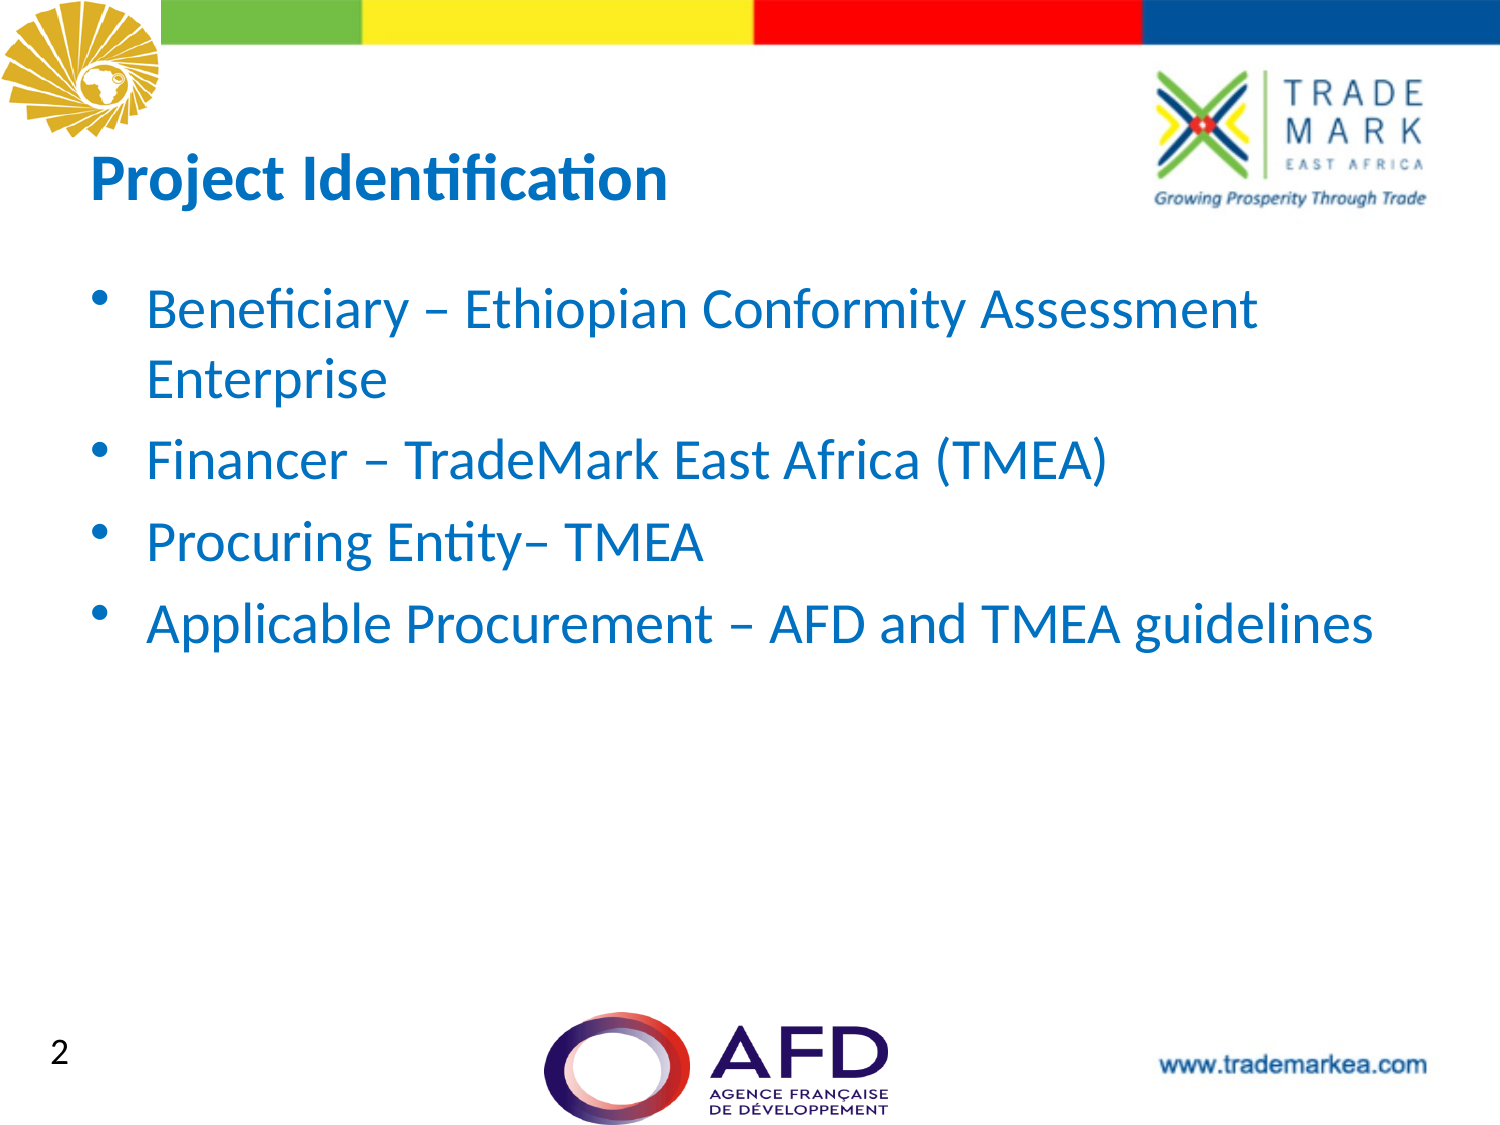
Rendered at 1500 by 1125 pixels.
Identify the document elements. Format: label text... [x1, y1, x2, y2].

picture [0, 0, 1500, 1125]
list Beneficiary – Ethiopian Conformity Assessment Enterprise Financer – TradeMark East Africa (TMEA) Procuring Entity– TMEA Applicable Procurement – AFD and TMEA guidelines [75, 262, 1425, 1005]
slide_number 2 [34, 1019, 386, 1102]
title Project Identification [75, 125, 1125, 224]
